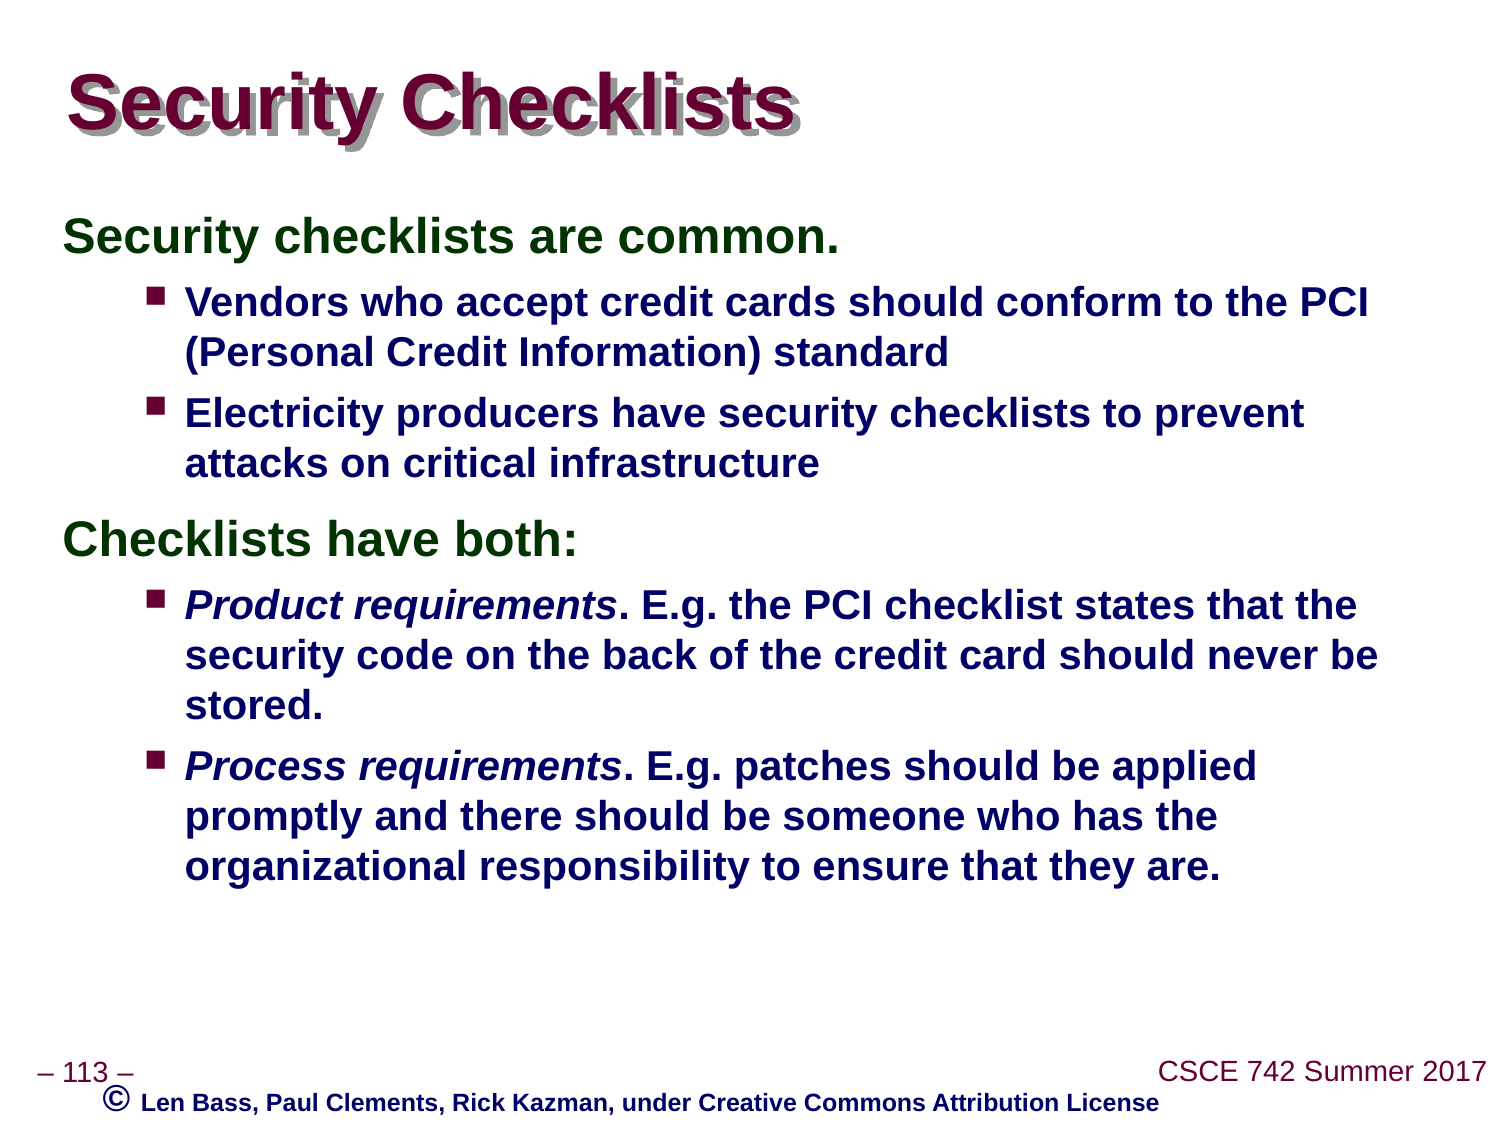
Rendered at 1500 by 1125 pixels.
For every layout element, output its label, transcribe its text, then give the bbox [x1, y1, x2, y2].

list Security checklists are common. Vendors who accept credit cards should conform to the PCI (Personal Credit Information) standard Electricity producers have security checklists to prevent attacks on critical infrastructure Checklists have both: Product requirements. E.g. the PCI checklist states that the security code on the back of the credit card should never be stored. Process requirements. E.g. patches should be applied promptly and there should be someone who has the organizational responsibility to ensure that they are. [47, 199, 1411, 1058]
footer © Len Bass, Paul Clements, Rick Kazman, under Creative Commons Attribution License [87, 1066, 1188, 1113]
title Security Checklists [66, 40, 1497, 169]
